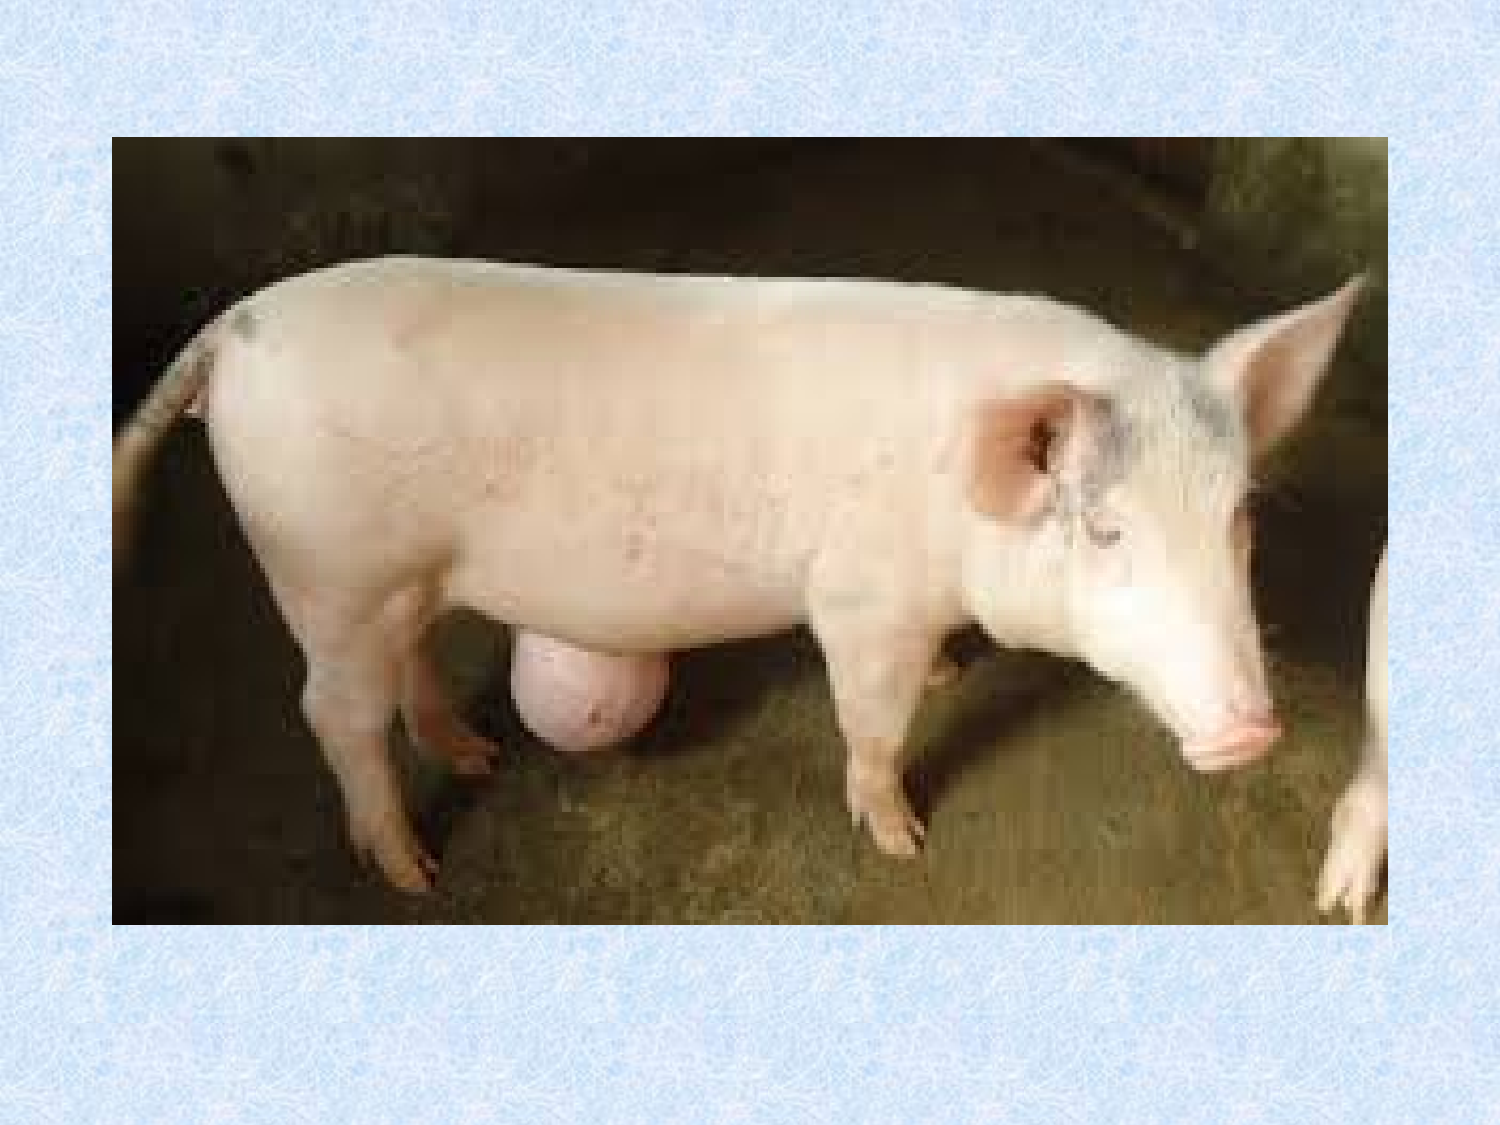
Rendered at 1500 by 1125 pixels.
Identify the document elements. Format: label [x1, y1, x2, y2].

list [112, 137, 1388, 926]
picture [0, 0, 1500, 1125]
